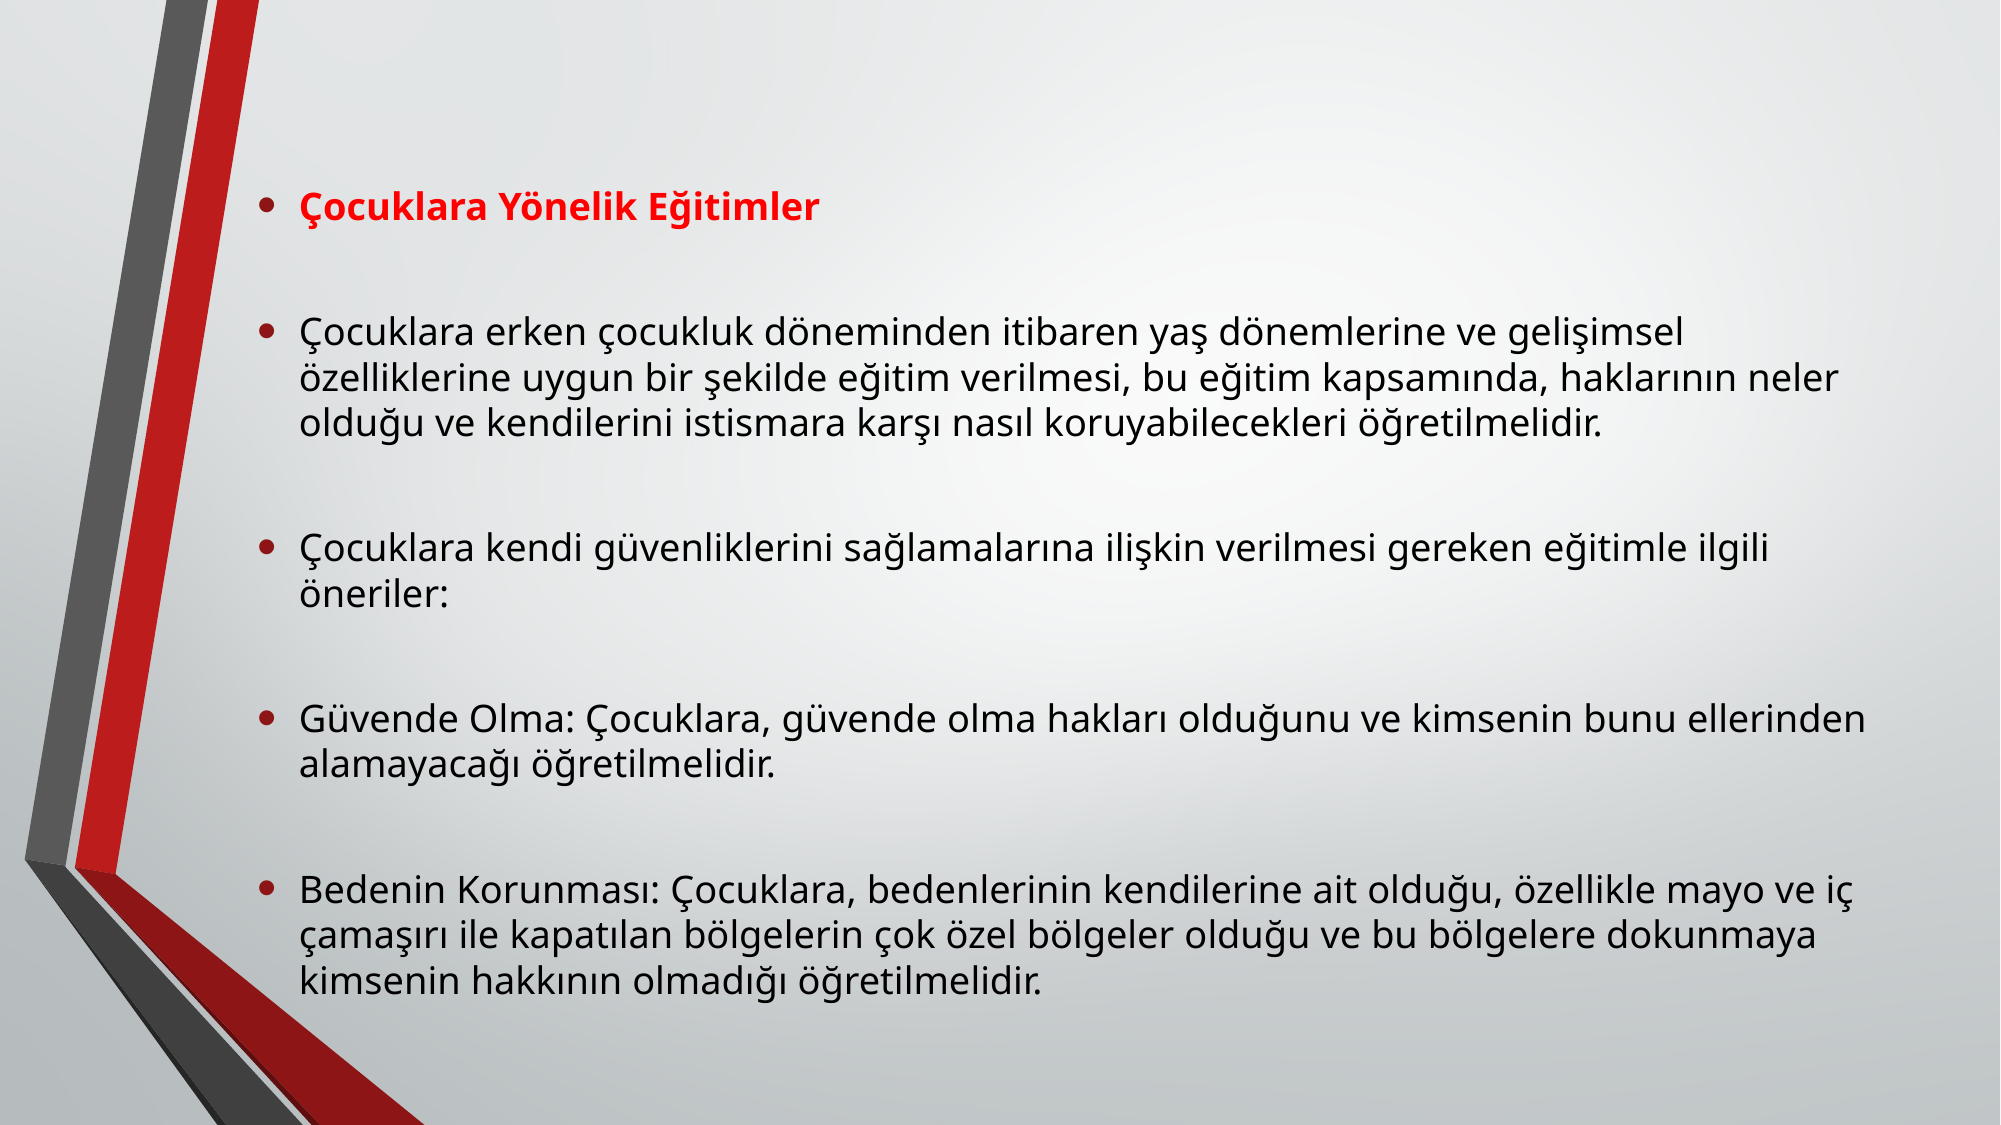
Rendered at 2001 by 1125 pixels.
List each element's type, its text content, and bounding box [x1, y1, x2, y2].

list Çocuklara Yönelik Eğitimler Çocuklara erken çocukluk döneminden itibaren yaş dönemlerine ve gelişimsel özelliklerine uygun bir şekilde eğitim verilmesi, bu eğitim kapsamında, haklarının neler olduğu ve kendilerini istismara karşı nasıl koruyabilecekleri öğretilmelidir. Çocuklara kendi güvenliklerini sağlamalarına ilişkin verilmesi gereken eğitimle ilgili öneriler: Güvende Olma: Çocuklara, güvende olma hakları olduğunu ve kimsenin bunu ellerinden alamayacağı öğretilmelidir. Bedenin Korunması: Çocuklara, bedenlerinin kendilerine ait olduğu, özellikle mayo ve iç çamaşırı ile kapatılan bölgelerin çok özel bölgeler olduğu ve bu bölgelere dokunmaya kimsenin hakkının olmadığı öğretilmelidir. [242, 174, 1886, 1014]
